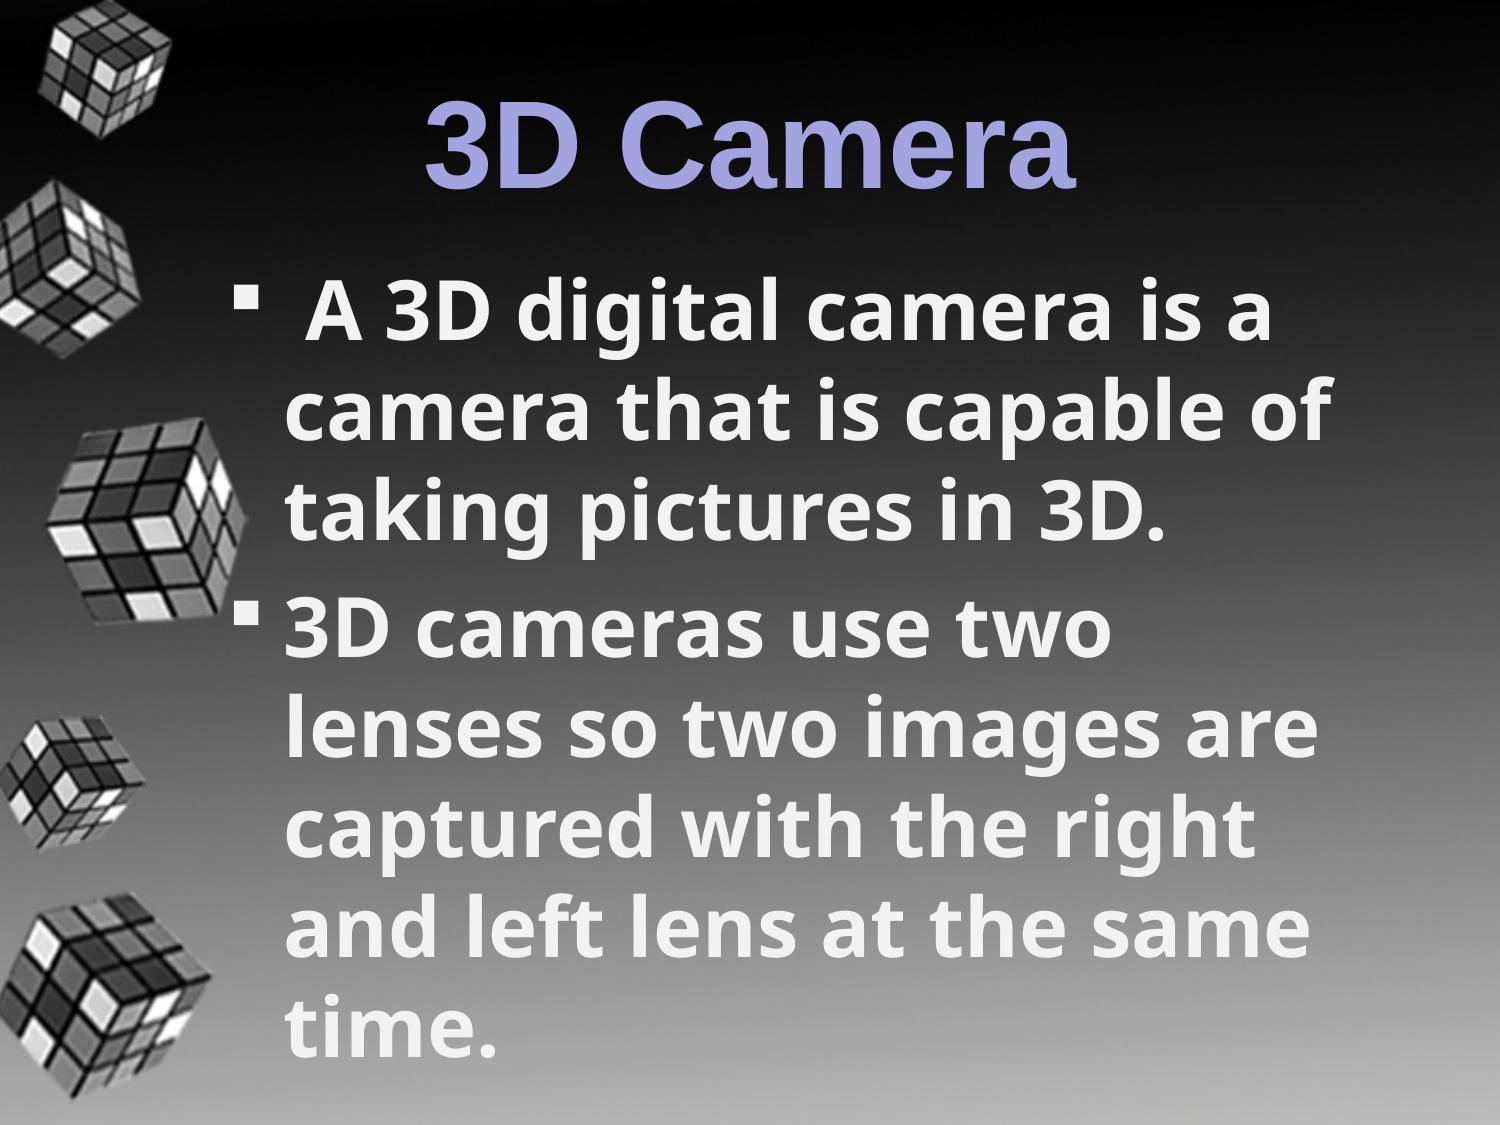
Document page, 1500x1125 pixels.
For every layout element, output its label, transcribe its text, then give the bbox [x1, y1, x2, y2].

title 3D Camera [74, 44, 1426, 233]
list A 3D digital camera is a camera that is capable of taking pictures in 3D. 3D cameras use two lenses so two images are captured with the right and left lens at the same time. [212, 249, 1413, 993]
picture [0, 0, 1500, 1125]
